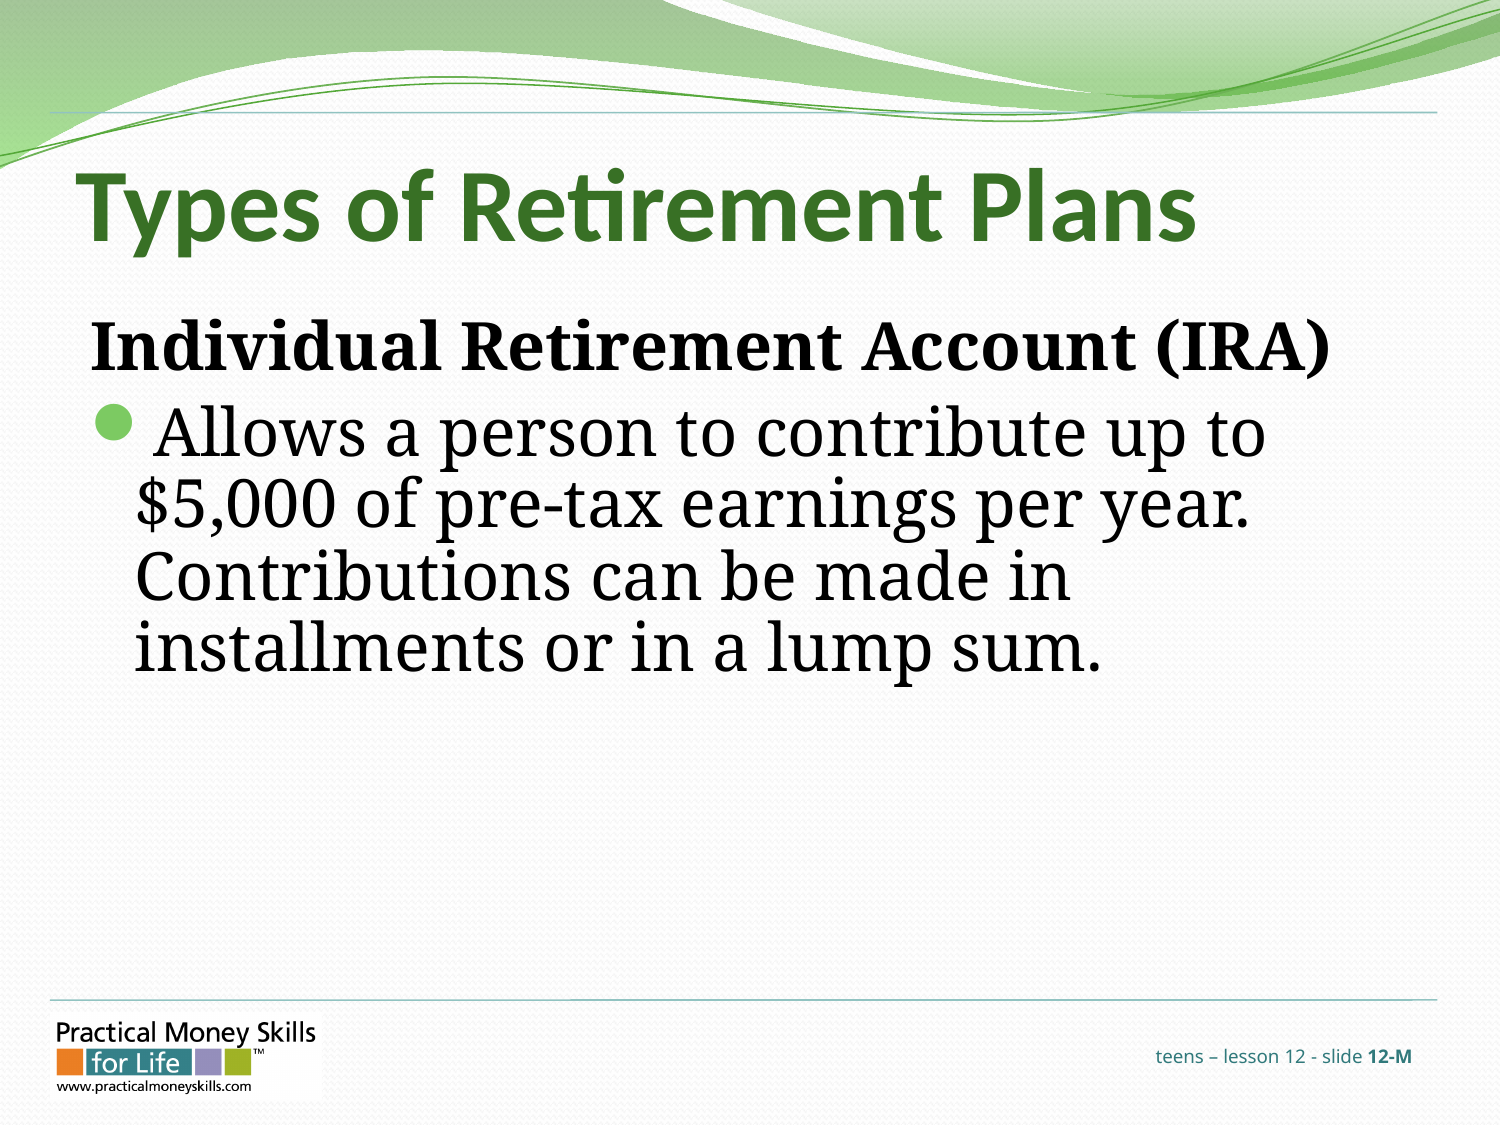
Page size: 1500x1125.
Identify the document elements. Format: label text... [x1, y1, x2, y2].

text_box teens – lesson 12 - slide 12-M [1140, 1037, 1428, 1075]
picture [50, 1012, 322, 1100]
list Individual Retirement Account (IRA) Allows a person to contribute up to $5,000 of pre-tax earnings per year. Contributions can be made in installments or in a lump sum. [75, 262, 1350, 988]
title Types of Retirement Plans [75, 115, 1425, 263]
